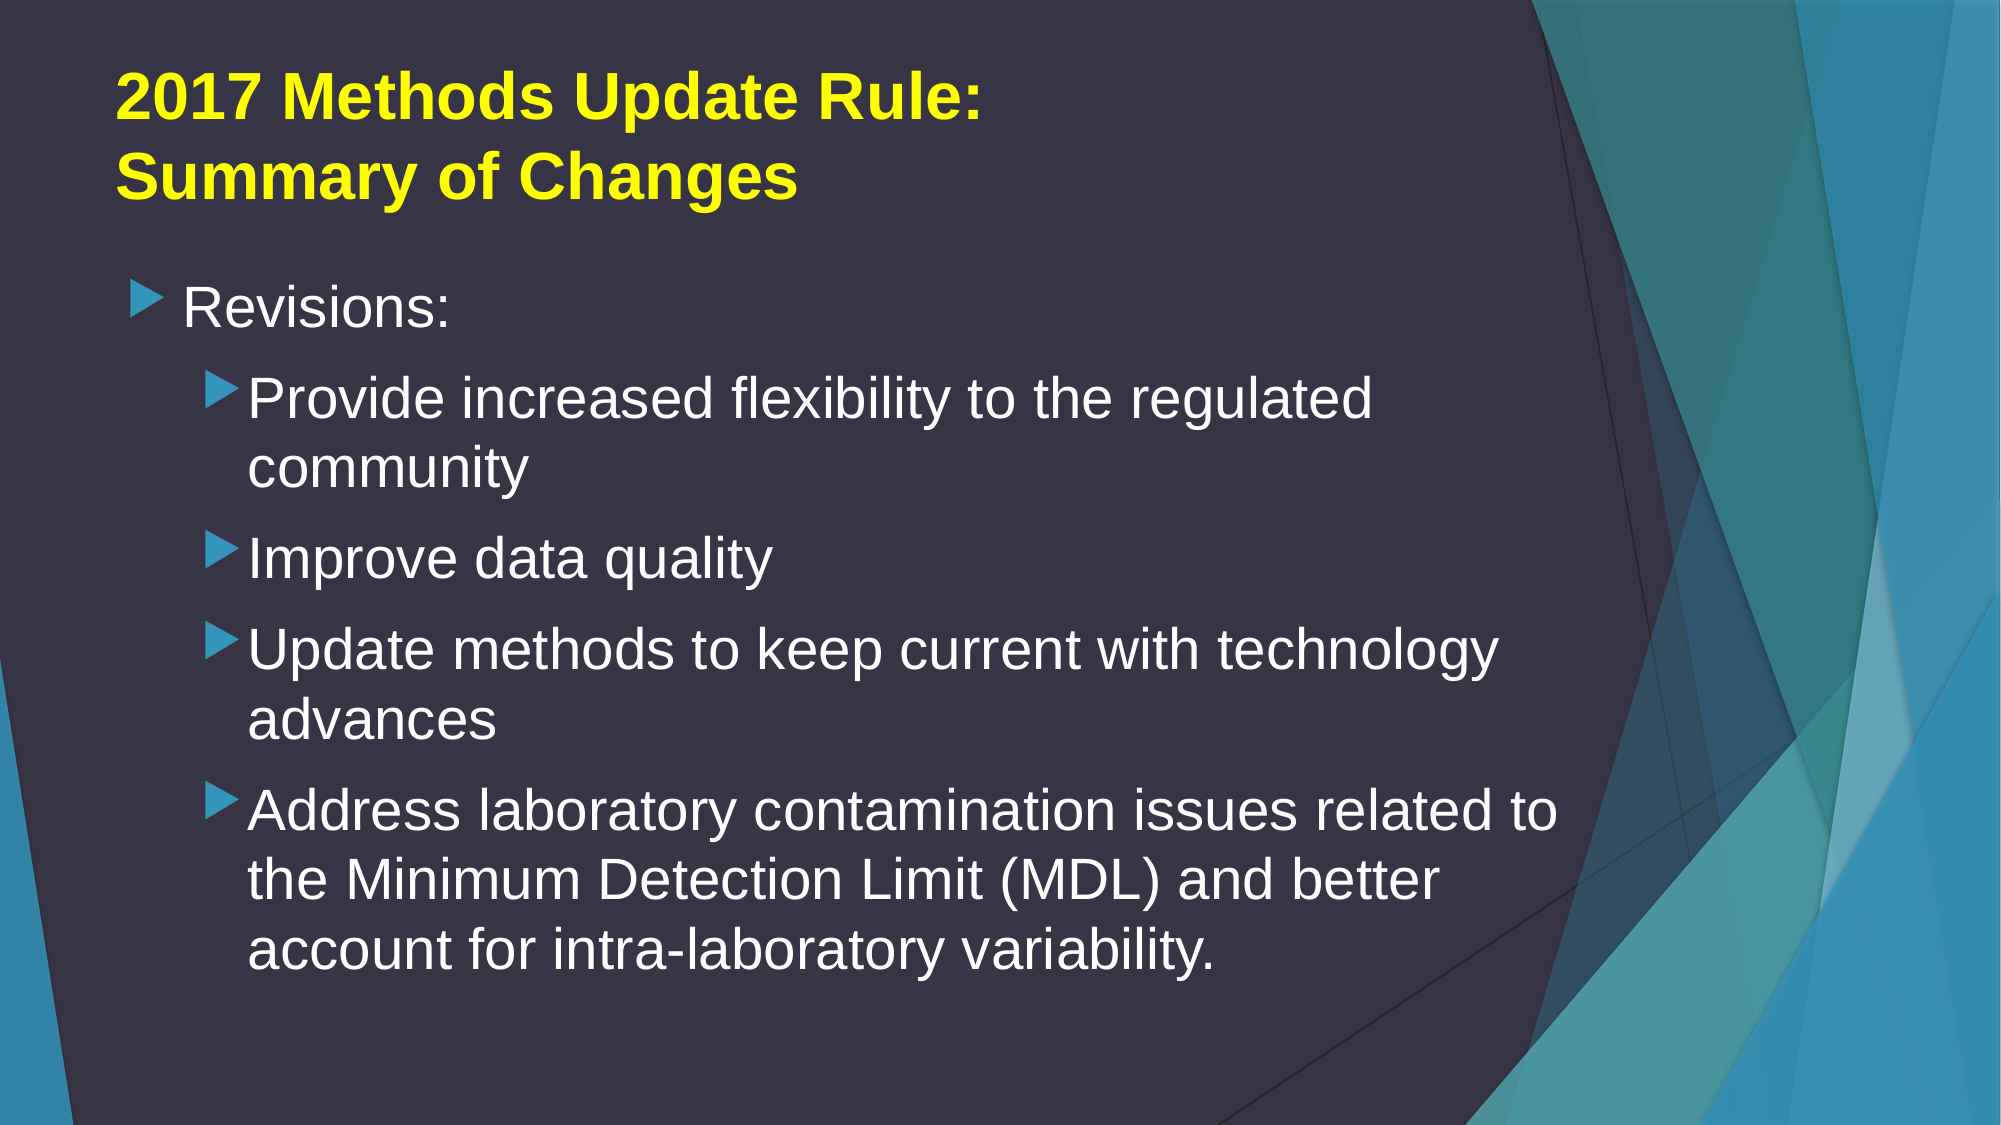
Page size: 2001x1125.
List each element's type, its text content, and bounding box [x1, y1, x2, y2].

title 2017 Methods Update Rule: Summary of Changes [100, 45, 1284, 262]
list Revisions: Provide increased flexibility to the regulated community Improve data quality Update methods to keep current with technology advances Address laboratory contamination issues related to the Minimum Detection Limit (MDL) and better account for intra-laboratory variability. [111, 261, 1584, 1042]
